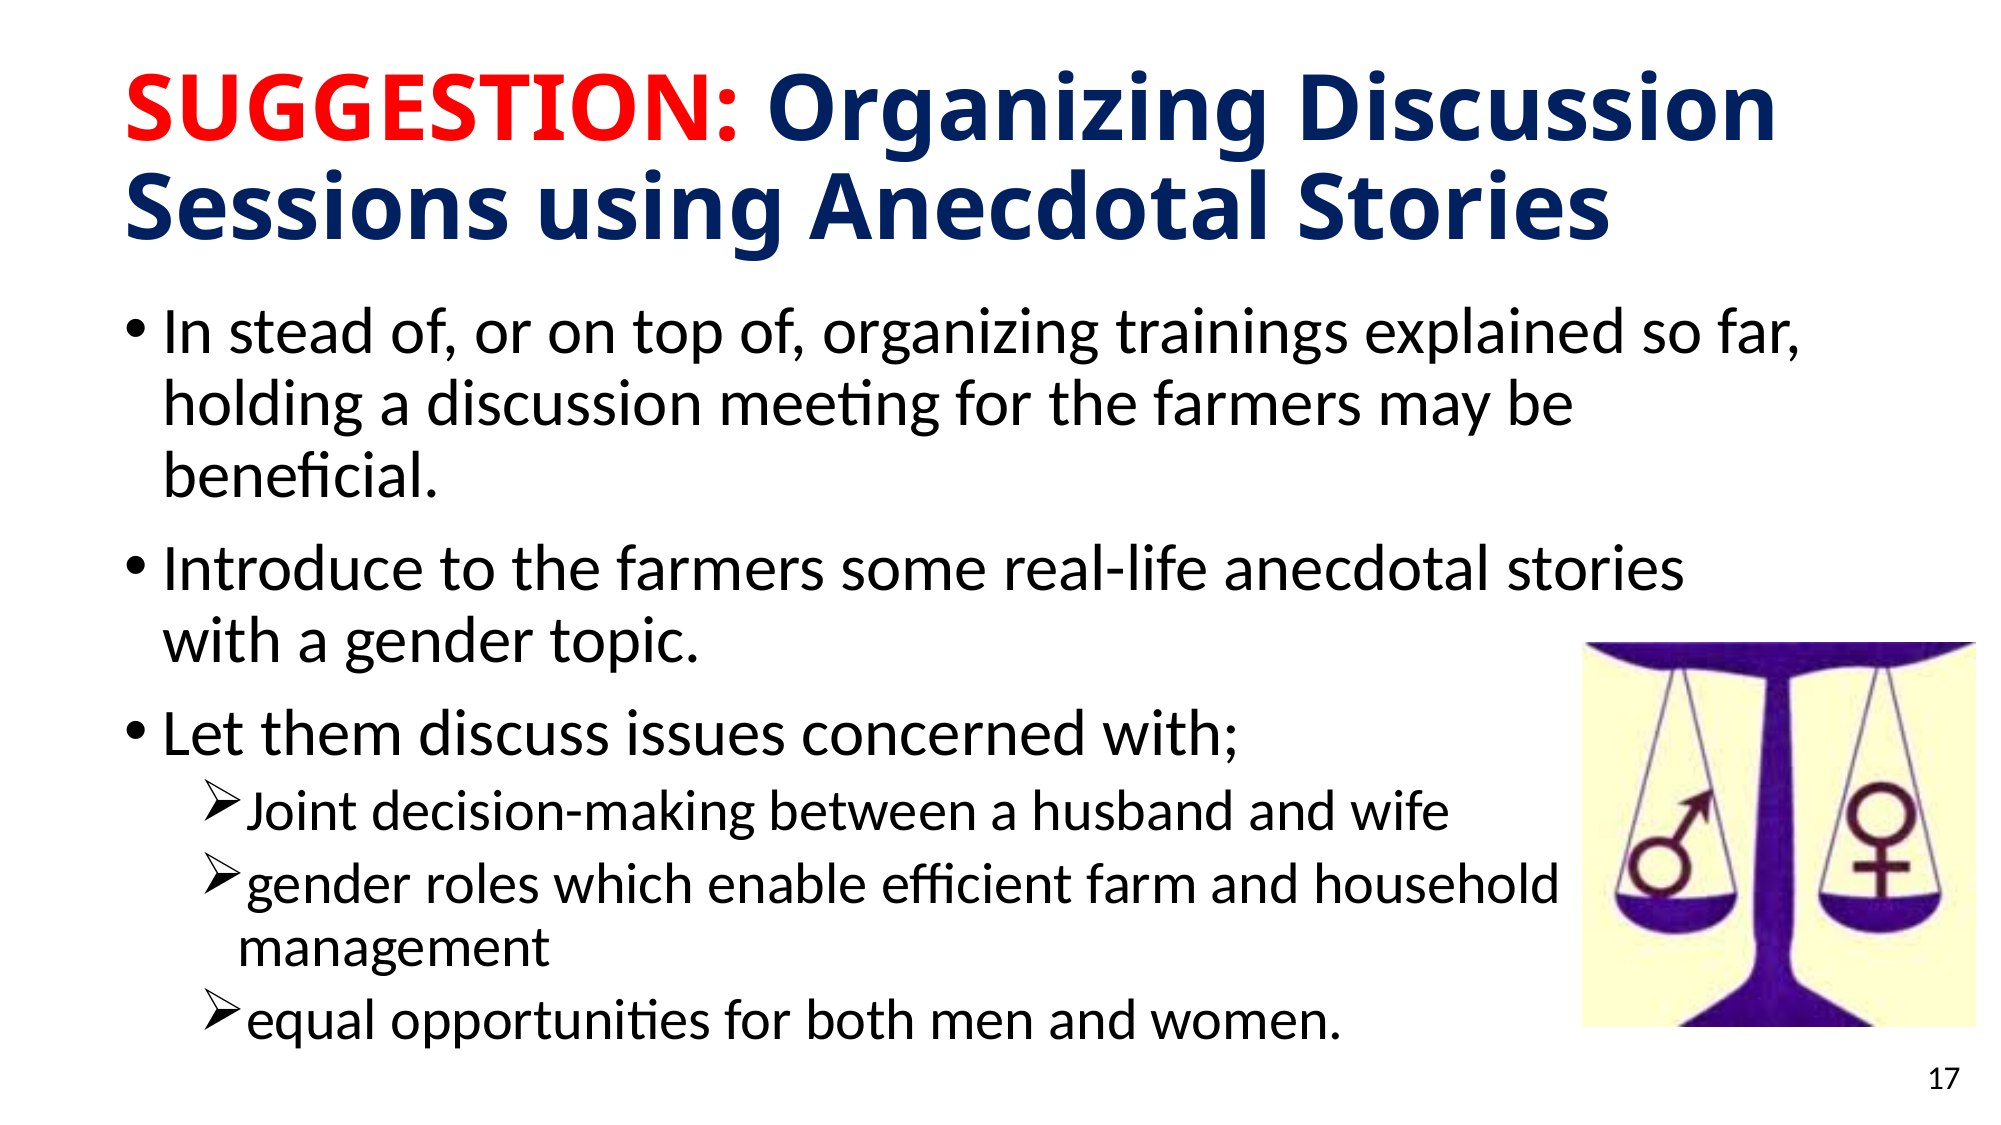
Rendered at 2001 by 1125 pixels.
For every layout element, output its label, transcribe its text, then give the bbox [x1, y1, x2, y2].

list In stead of, or on top of, organizing trainings explained so far, holding a discussion meeting for the farmers may be beneficial. Introduce to the farmers some real-life anecdotal stories with a gender topic. Let them discuss issues concerned with; Joint decision-making between a husband and wife gender roles which enable efficient farm and household management equal opportunities for both men and women. [109, 287, 1836, 1106]
slide_number 17 [1836, 1046, 1976, 1106]
title SUGGESTION: Organizing Discussion Sessions using Anecdotal Stories [109, 51, 1913, 269]
picture [1582, 642, 1976, 1027]
